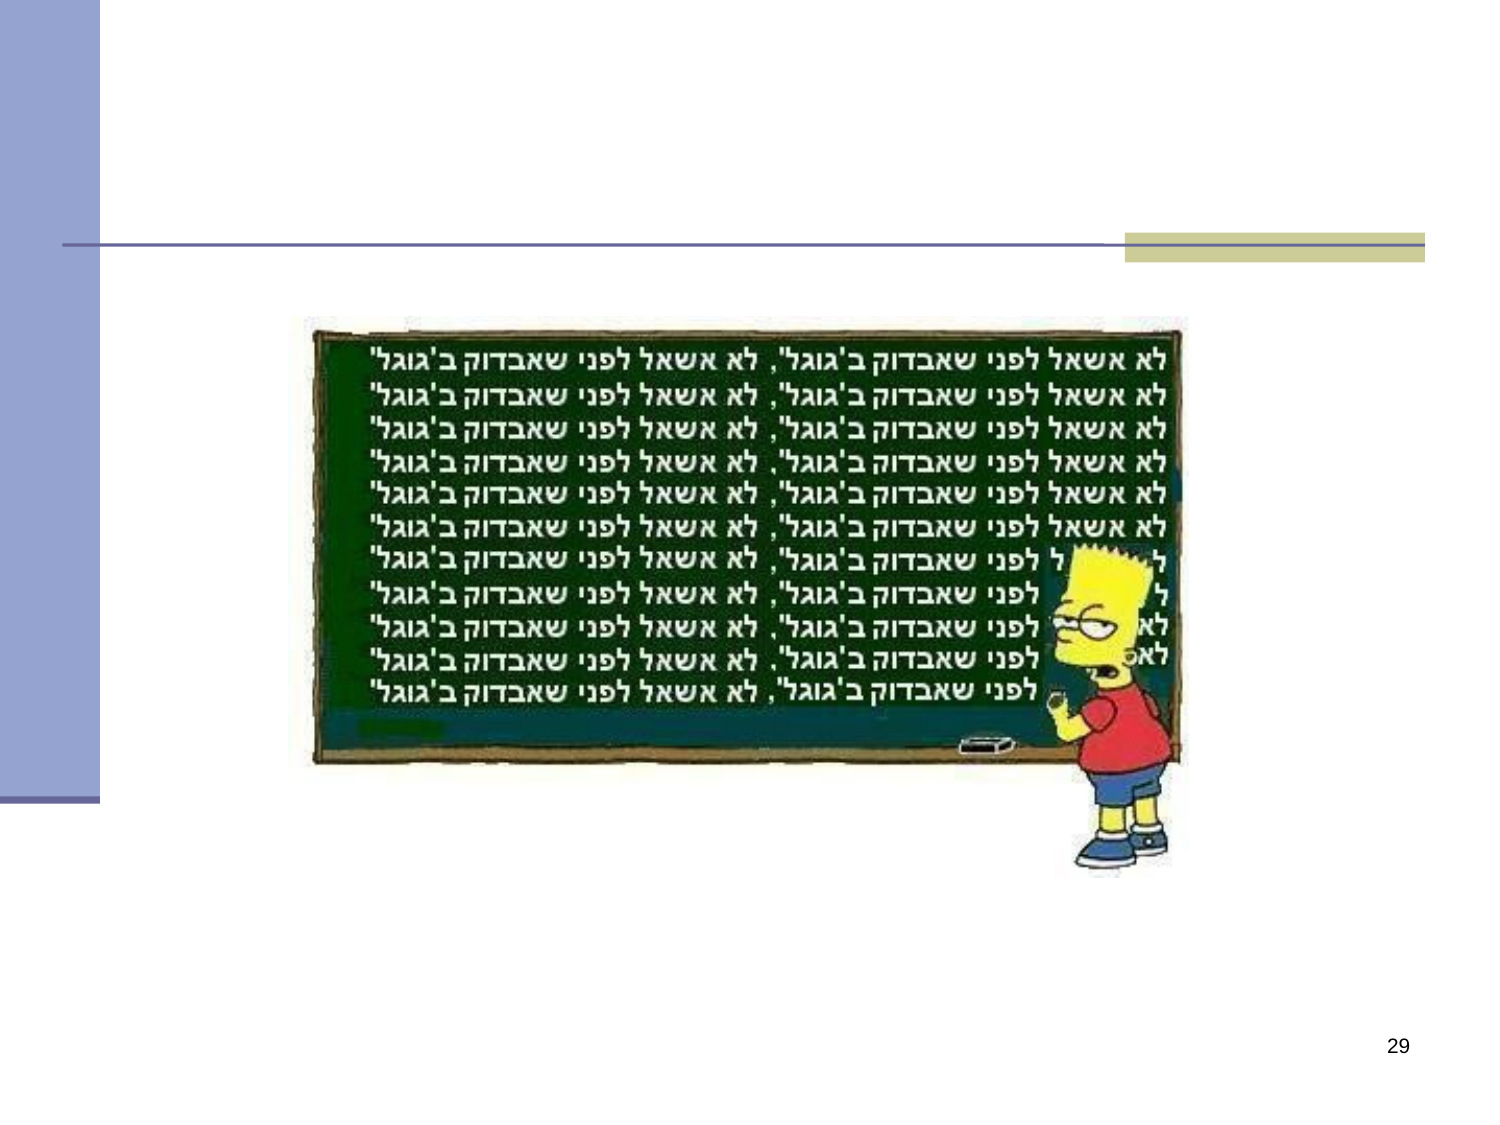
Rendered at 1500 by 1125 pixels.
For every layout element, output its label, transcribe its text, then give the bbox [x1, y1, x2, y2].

picture [288, 316, 1283, 878]
slide_number 29 [1112, 1024, 1426, 1101]
